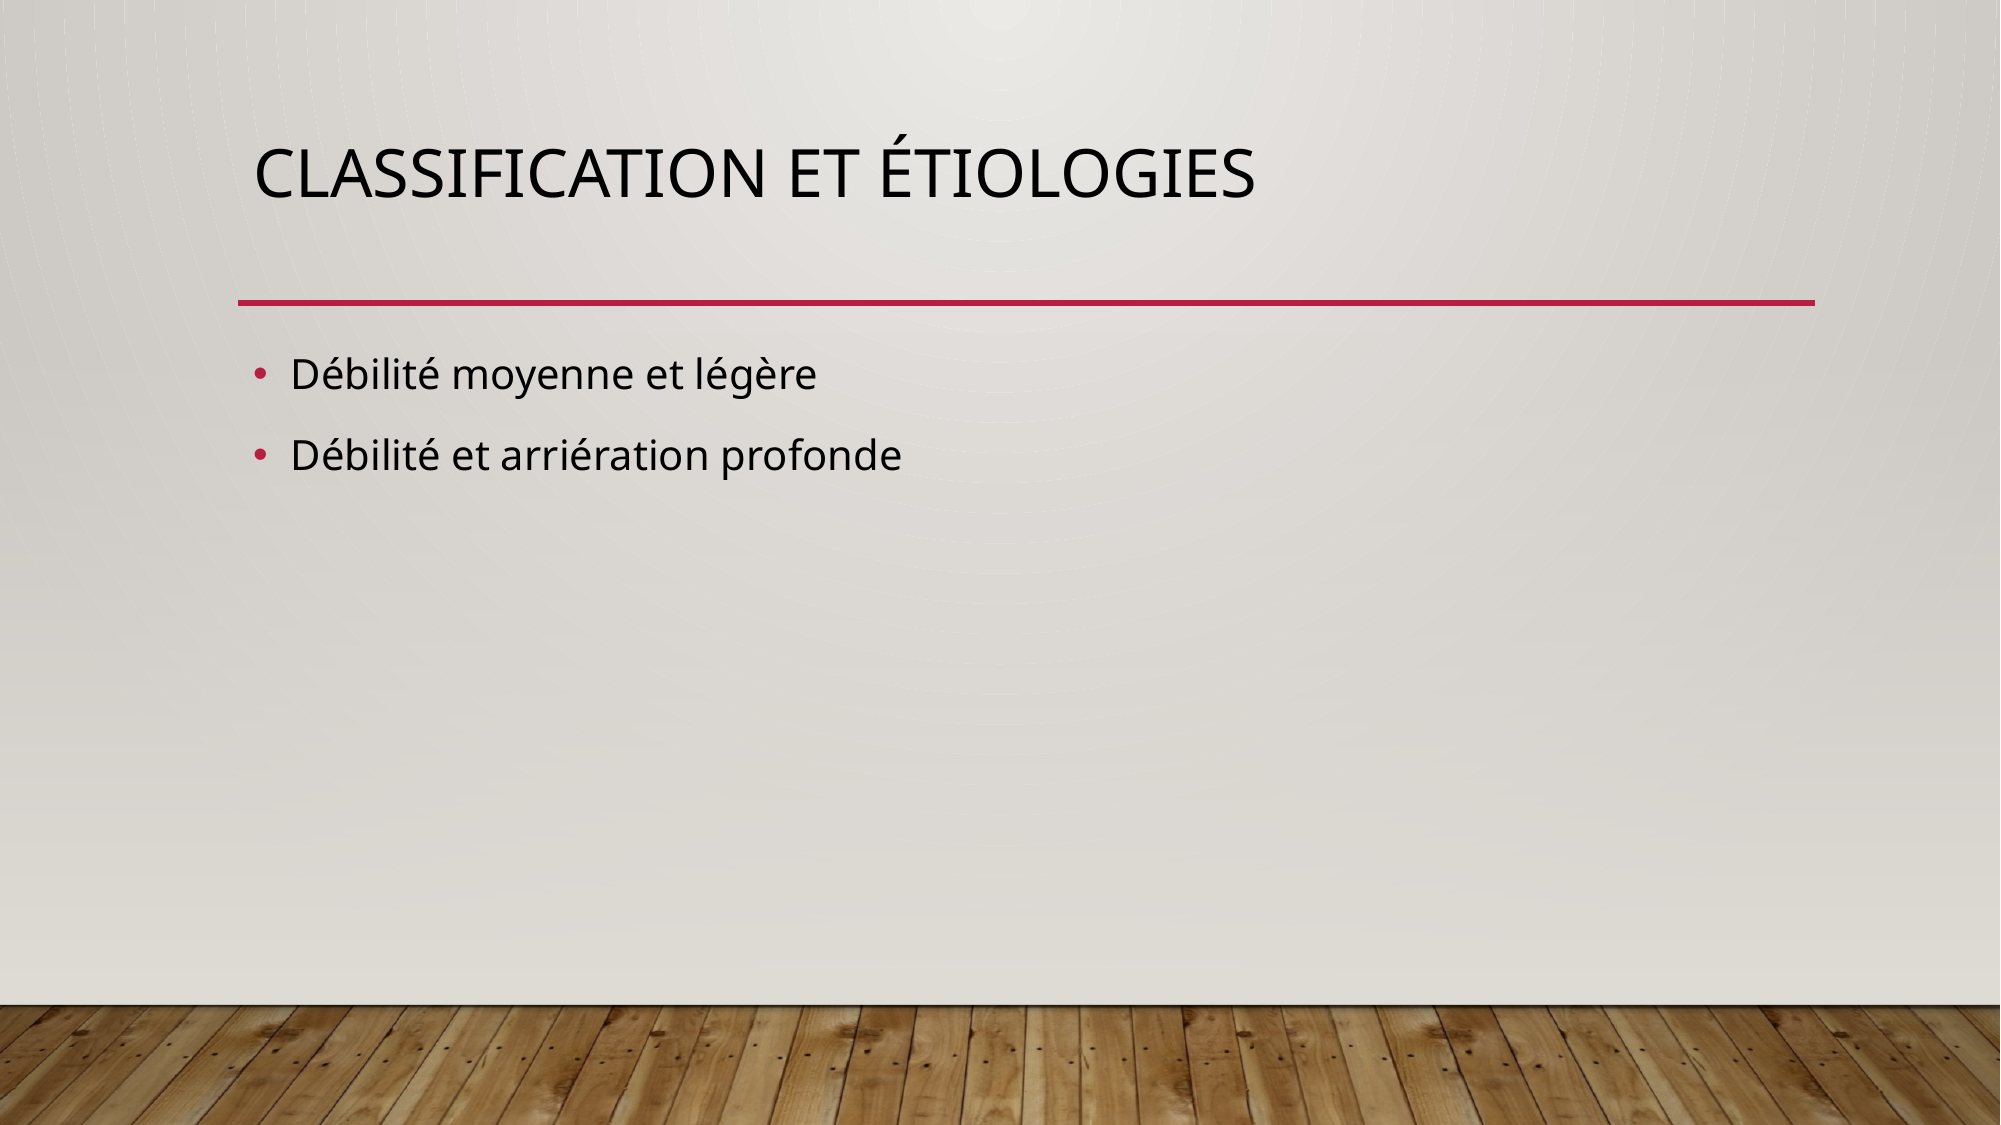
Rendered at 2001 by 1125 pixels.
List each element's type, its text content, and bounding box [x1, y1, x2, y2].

title Classification et étiologies [238, 131, 1814, 305]
list Débilité moyenne et légère Débilité et arriération profonde [238, 330, 1814, 897]
picture [0, 1005, 2000, 1125]
